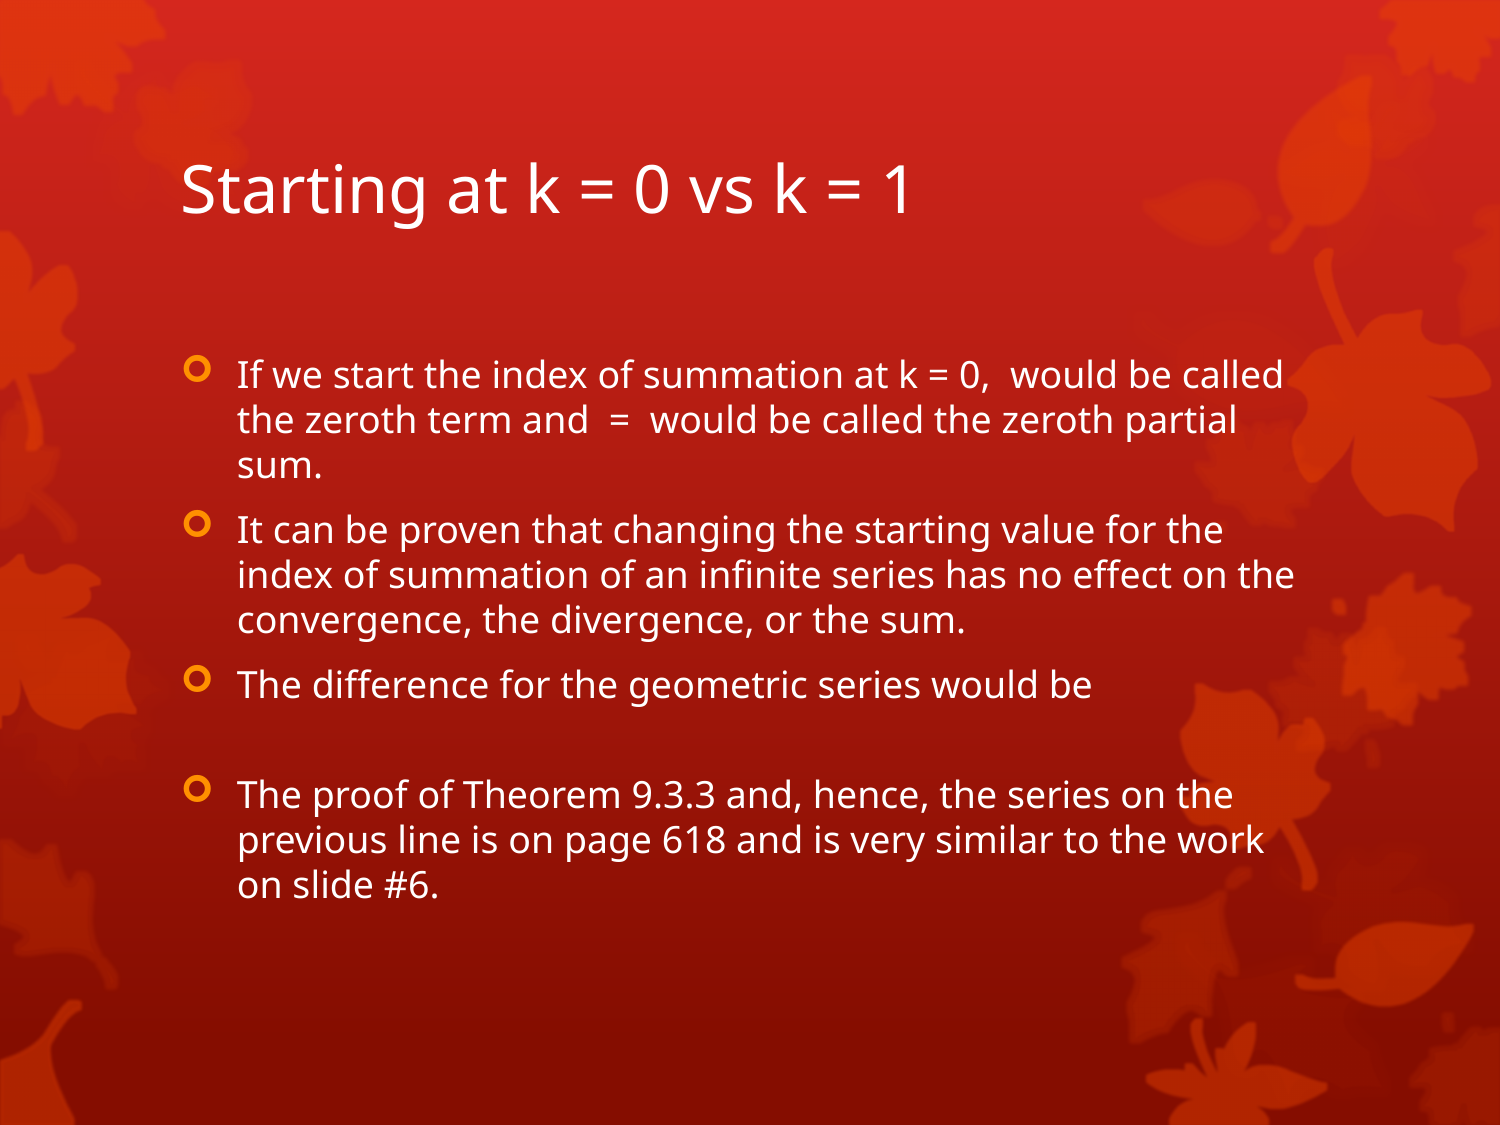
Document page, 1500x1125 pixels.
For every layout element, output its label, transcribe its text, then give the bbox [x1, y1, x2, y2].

title Starting at k = 0 vs k = 1 [165, 110, 1335, 263]
